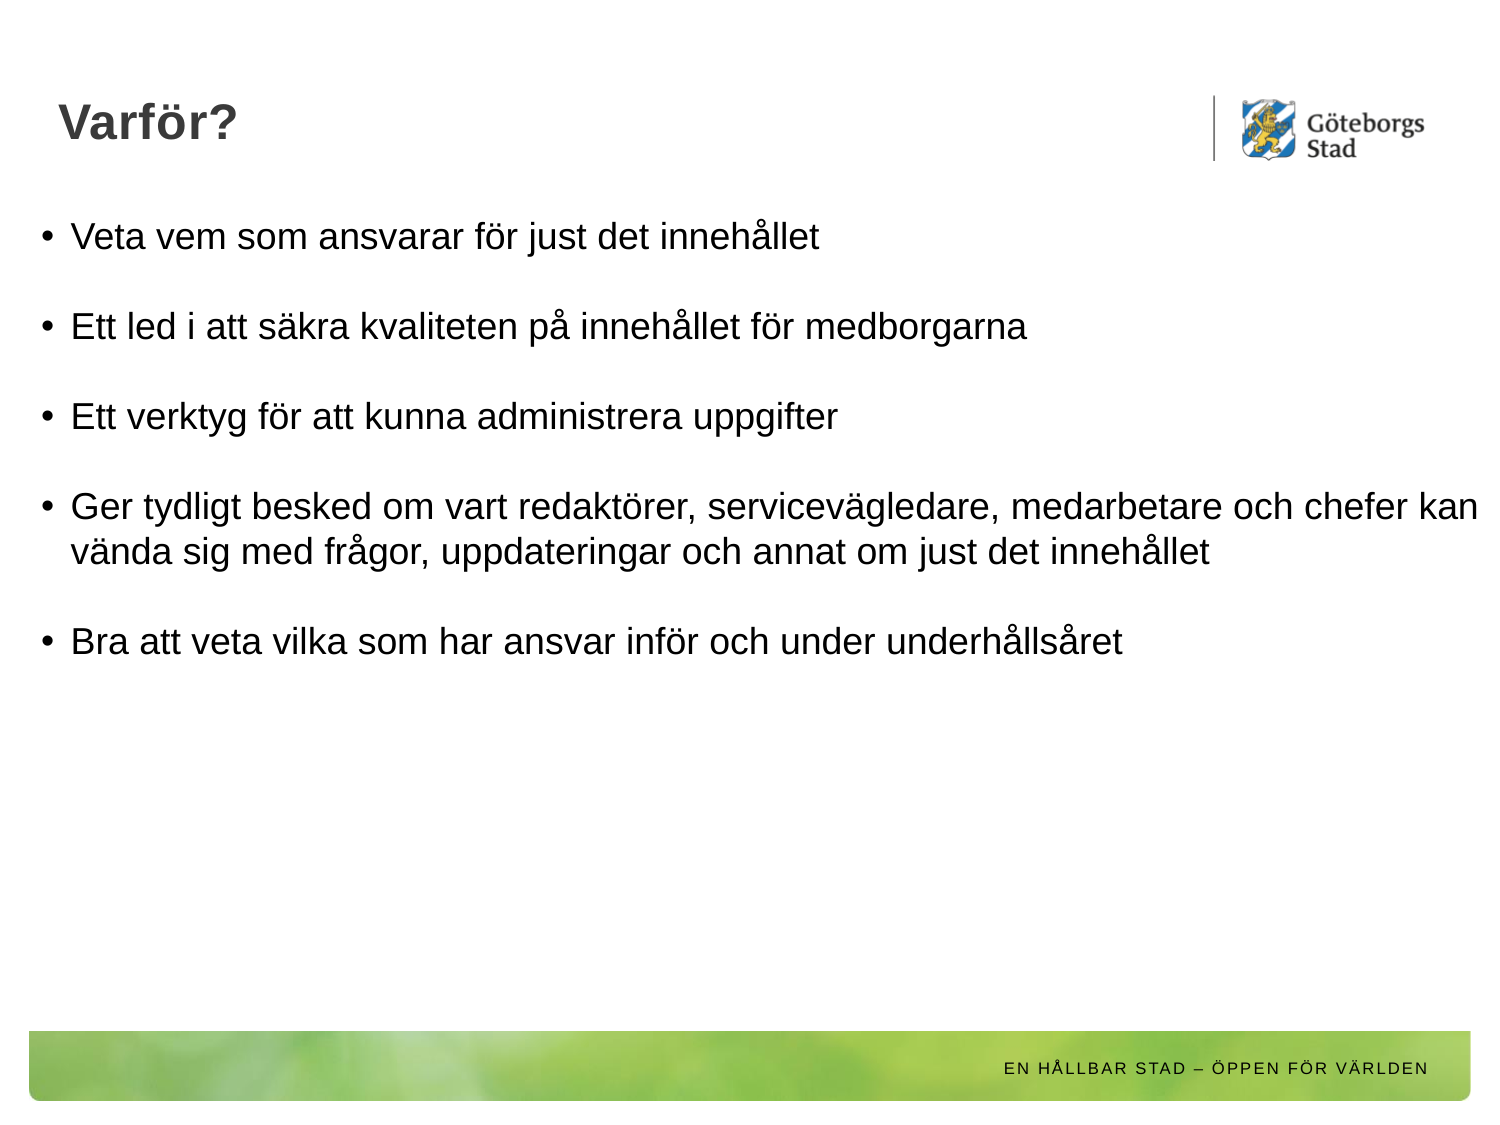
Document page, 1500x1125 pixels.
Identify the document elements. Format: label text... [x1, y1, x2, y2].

picture [1213, 0, 1500, 161]
title Varför? [58, 93, 639, 180]
picture [29, 1031, 1471, 1101]
list Veta vem som ansvarar för just det innehållet Ett led i att säkra kvaliteten på innehållet för medborgarna Ett verktyg för att kunna administrera uppgifter Ger tydligt besked om vart redaktörer, servicevägledare, medarbetare och chefer kan vända sig med frågor, uppdateringar och annat om just det innehållet Bra att veta vilka som har ansvar inför och under underhållsåret [41, 212, 1500, 1000]
text_box EN HÅLLBAR STAD – ÖPPEN FÖR VÄRLDEN [959, 1033, 1435, 1102]
